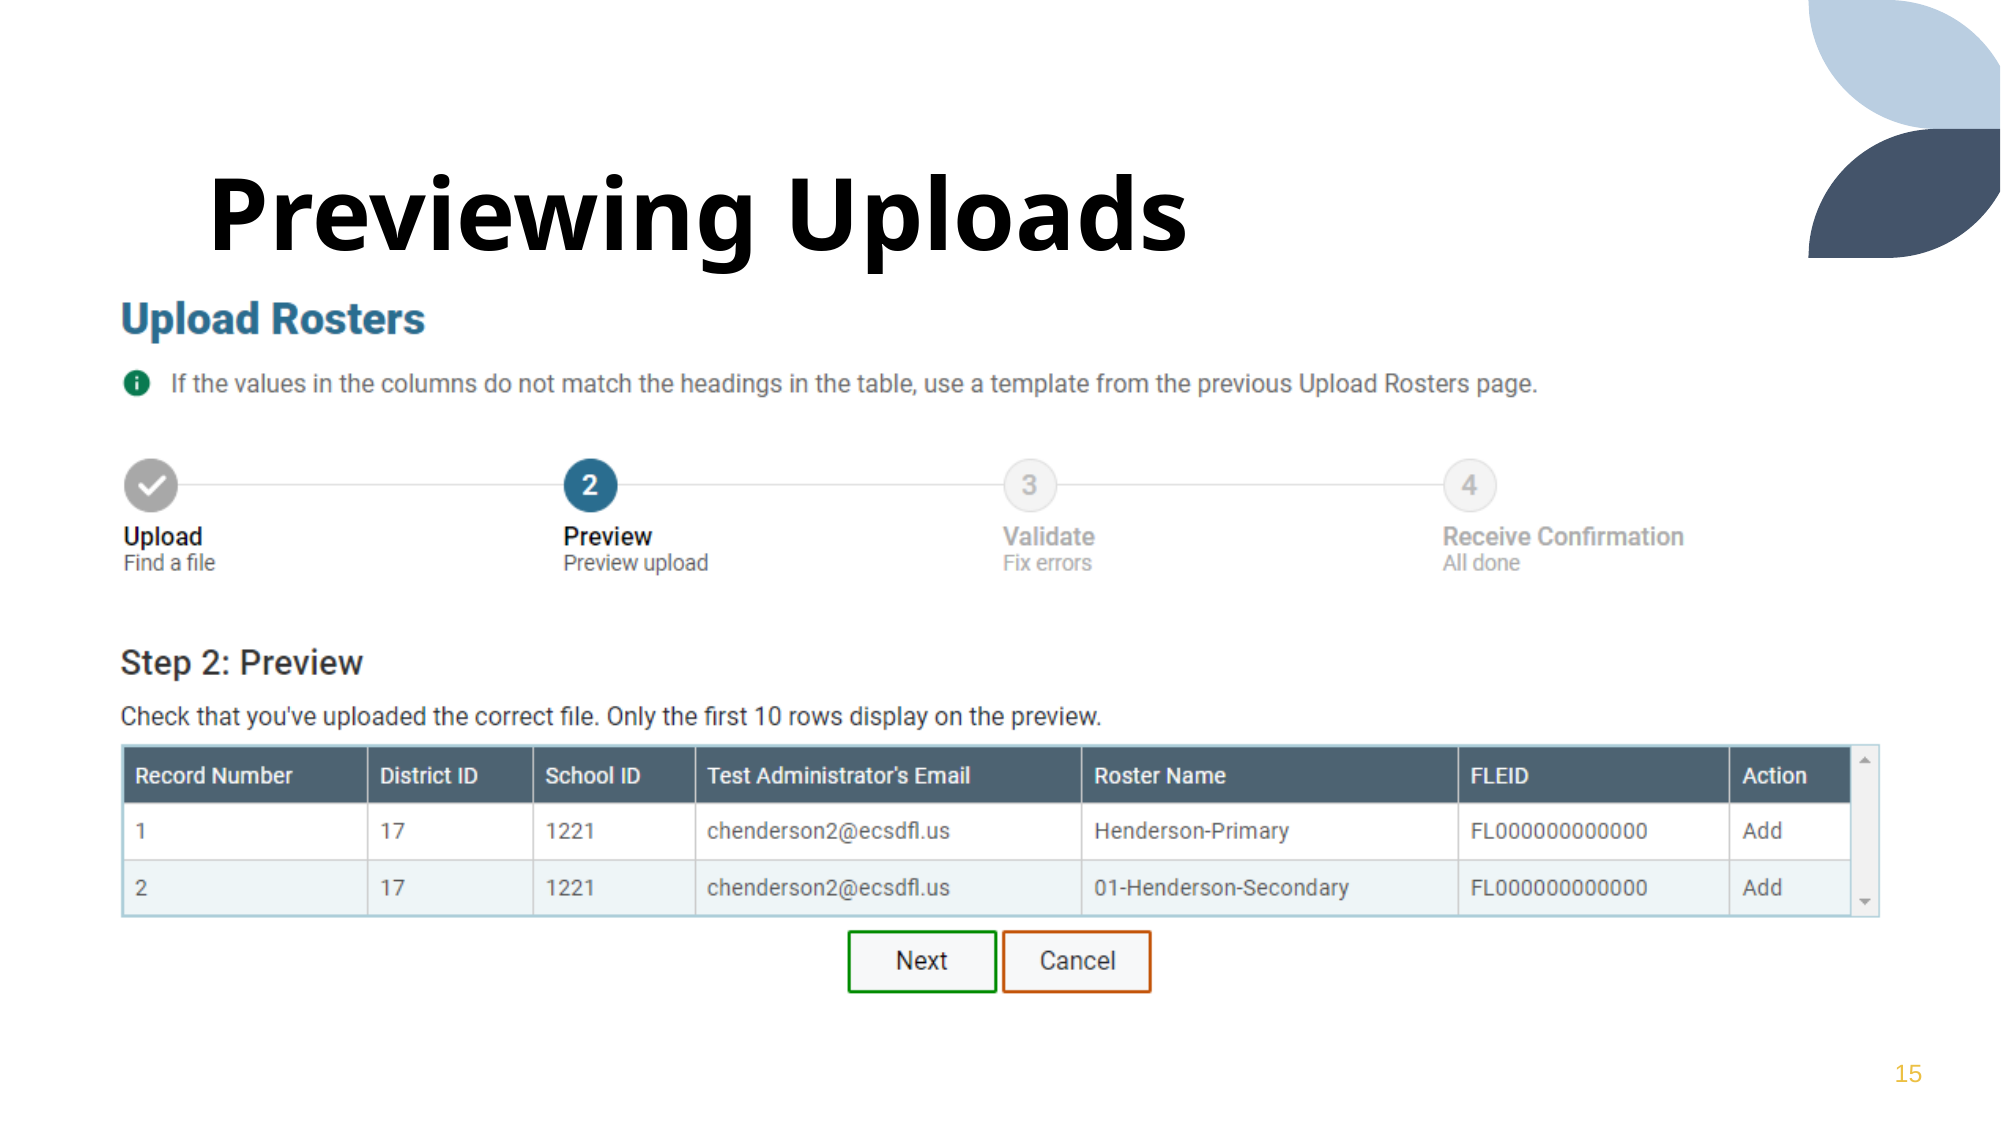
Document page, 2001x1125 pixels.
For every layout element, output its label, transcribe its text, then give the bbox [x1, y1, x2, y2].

picture [0, 291, 2000, 1018]
title Previewing Uploads [191, 62, 1796, 280]
slide_number 15 [1665, 1042, 1938, 1103]
